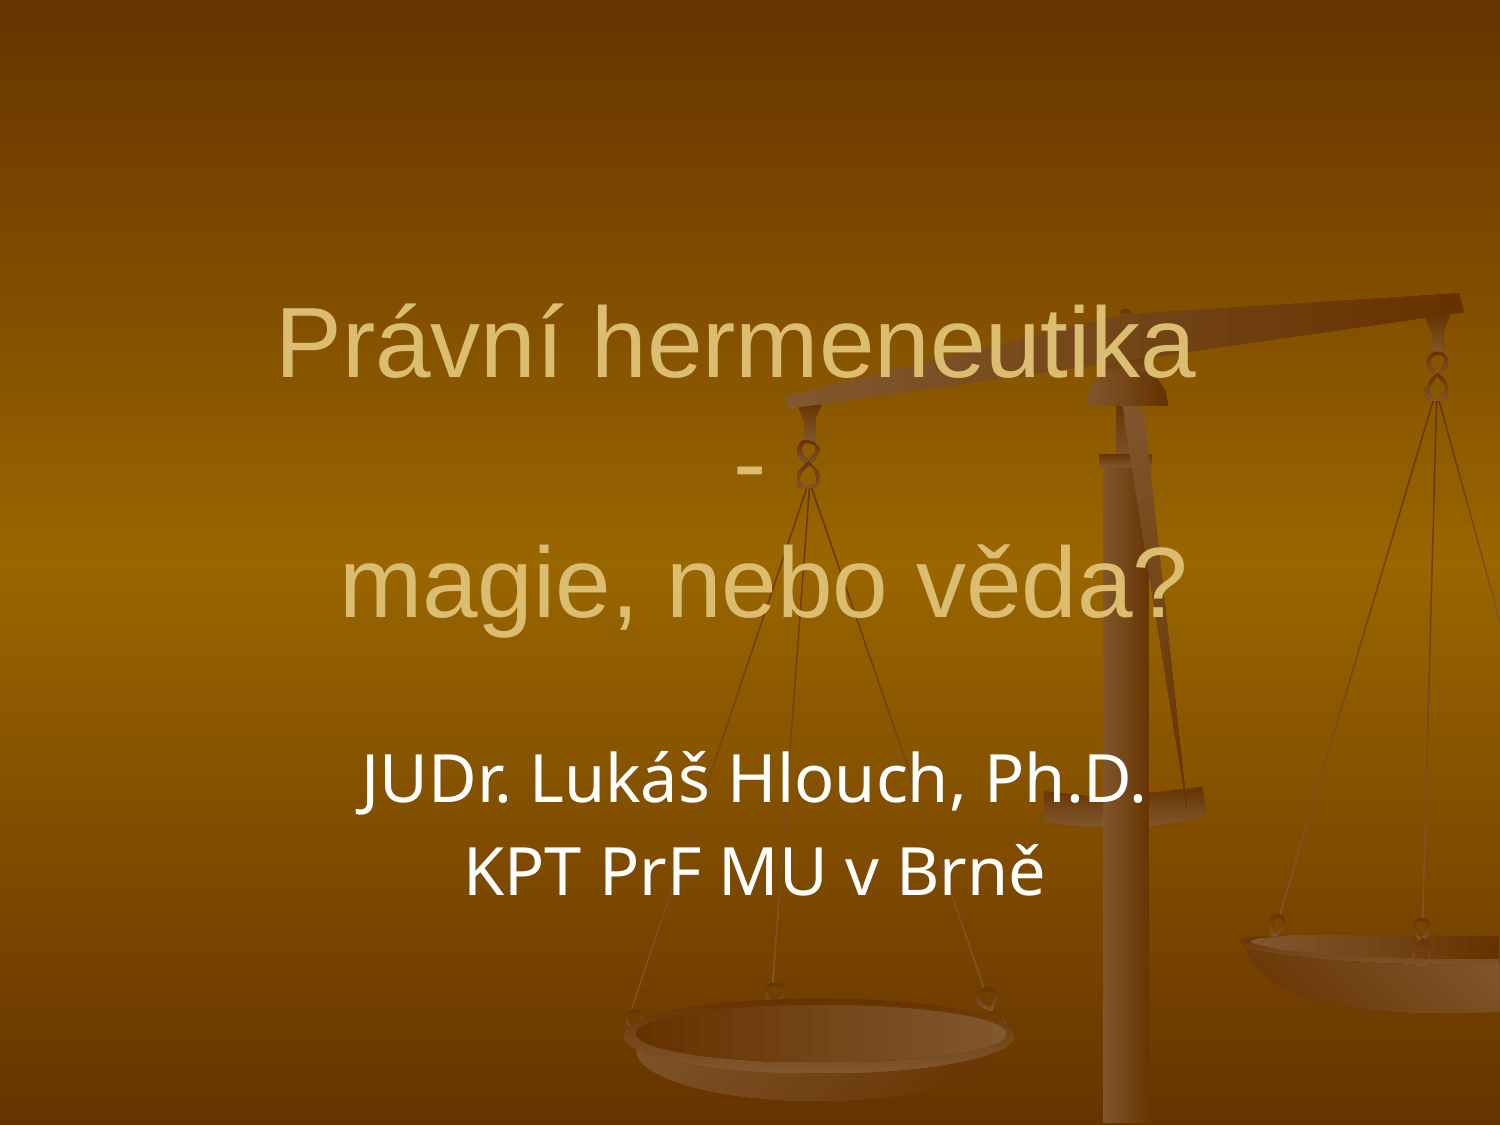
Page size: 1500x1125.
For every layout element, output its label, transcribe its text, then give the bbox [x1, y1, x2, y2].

title Právní hermeneutika - magie, nebo věda? [112, 289, 1388, 646]
subtitle JUDr. Lukáš Hlouch, Ph.D. KPT PrF MU v Brně [229, 727, 1281, 1016]
